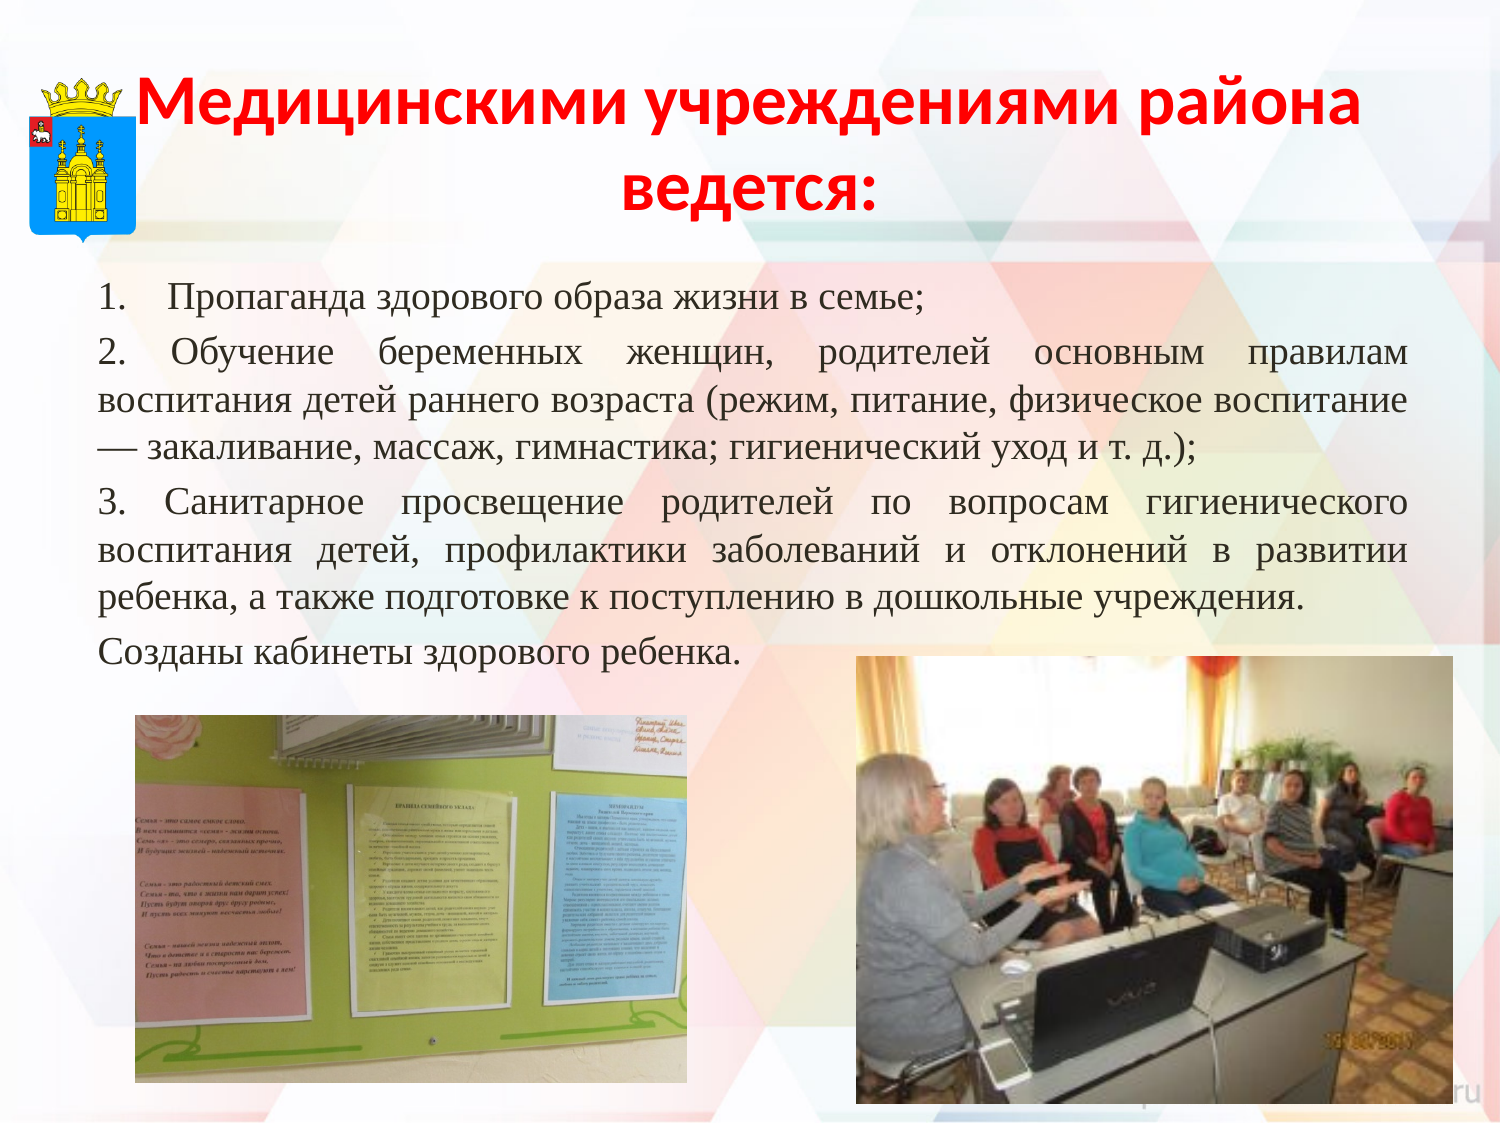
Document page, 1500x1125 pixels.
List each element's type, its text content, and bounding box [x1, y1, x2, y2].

picture [0, 0, 1500, 1125]
list 1. Пропаганда здорового образа жизни в семье; 2. Обучение беременных женщин, родителей основным правилам воспитания детей раннего возраста (режим, питание, физическое воспитание — закаливание, массаж, гимнастика; гигиенический уход и т. д.); 3. Санитарное просвещение родителей по вопросам гигиенического воспитания детей, профилактики заболеваний и отклонений в развитии ребенка, а также подготовке к поступлению в дошкольные учреждения. Созданы кабинеты здорового ребенка. [75, 262, 1425, 1005]
title Медицинскими учреждениями района ведется: [75, 45, 1425, 233]
